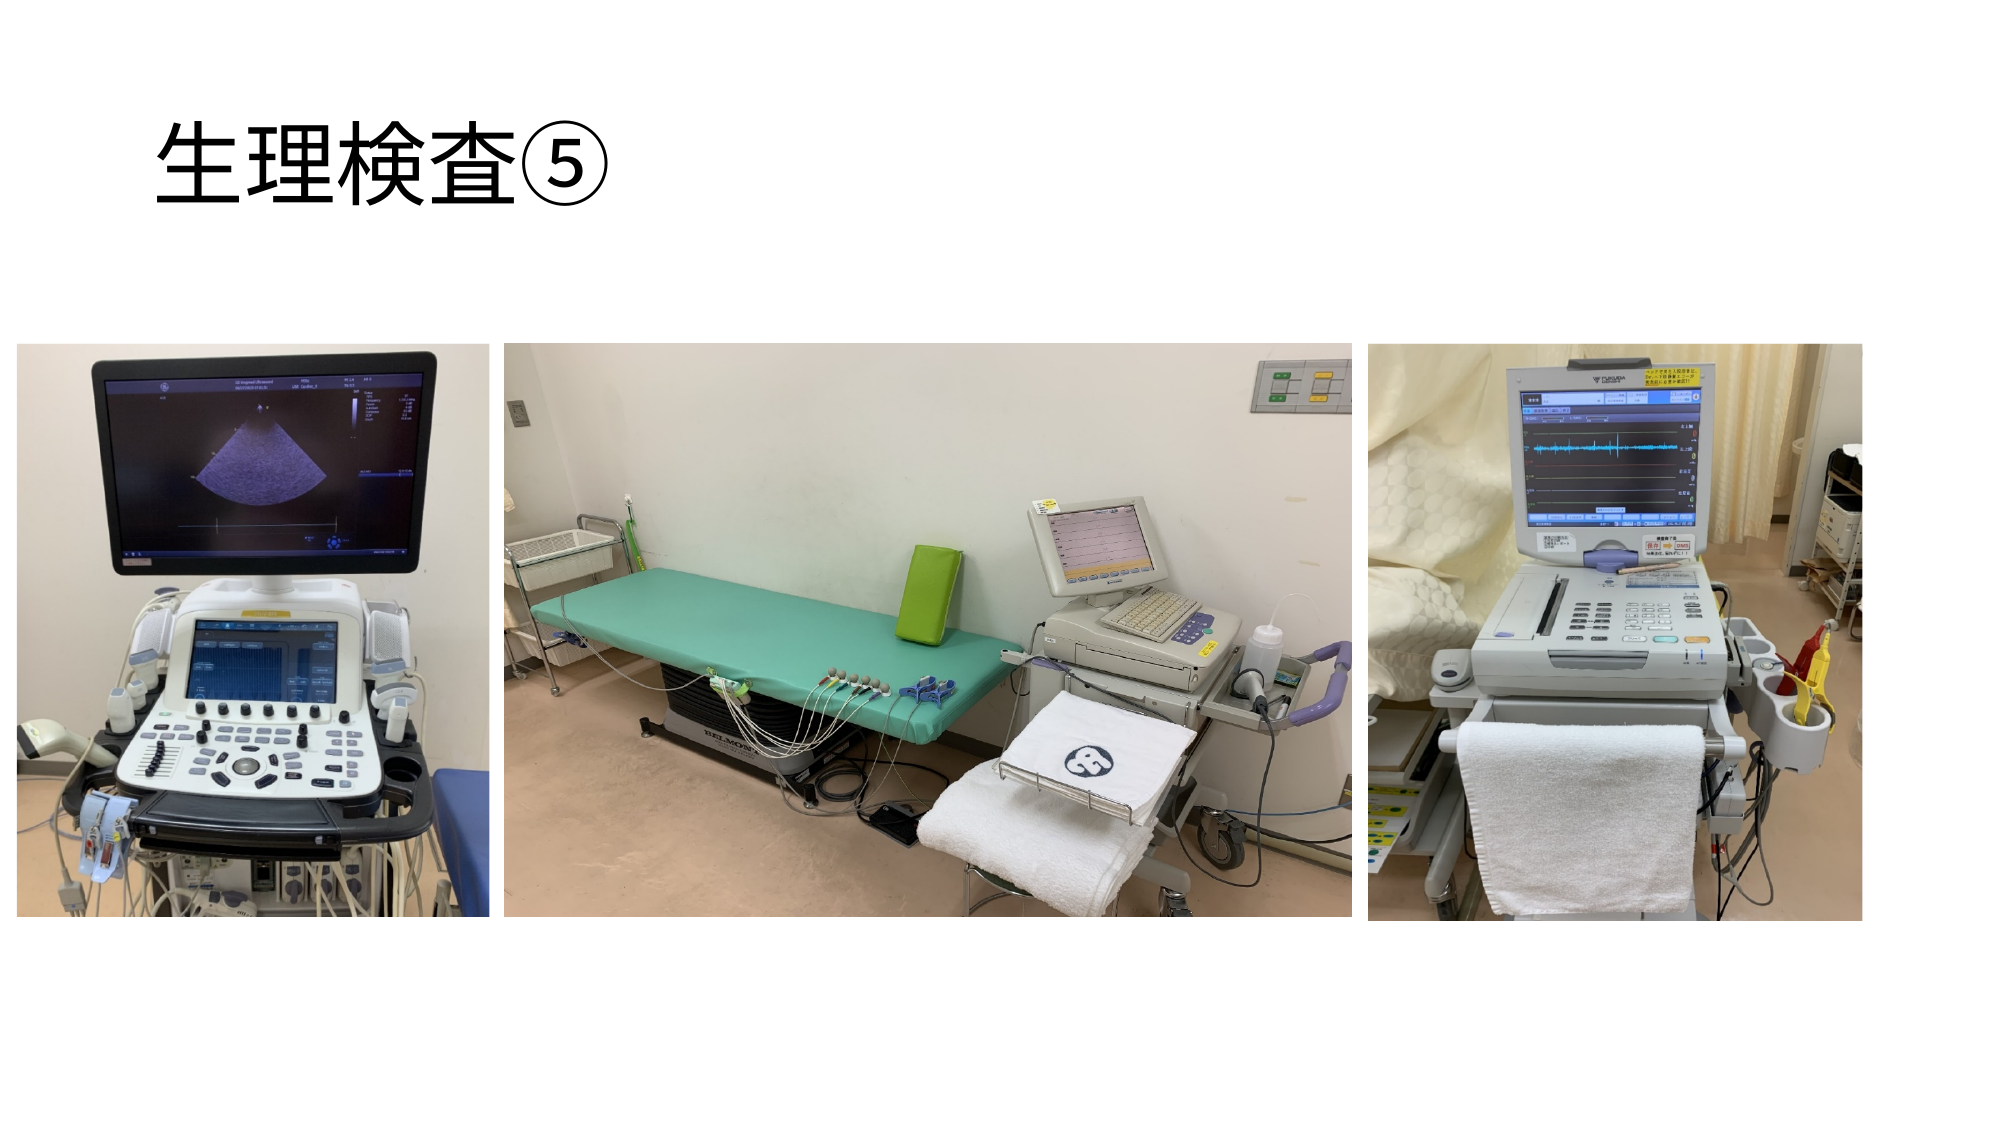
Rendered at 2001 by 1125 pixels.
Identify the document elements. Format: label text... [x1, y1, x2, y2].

title 生理検査⑤ [137, 59, 1863, 278]
picture [16, 867, 490, 917]
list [0, 393, 504, 867]
picture [504, 343, 1904, 921]
picture [16, 344, 490, 393]
